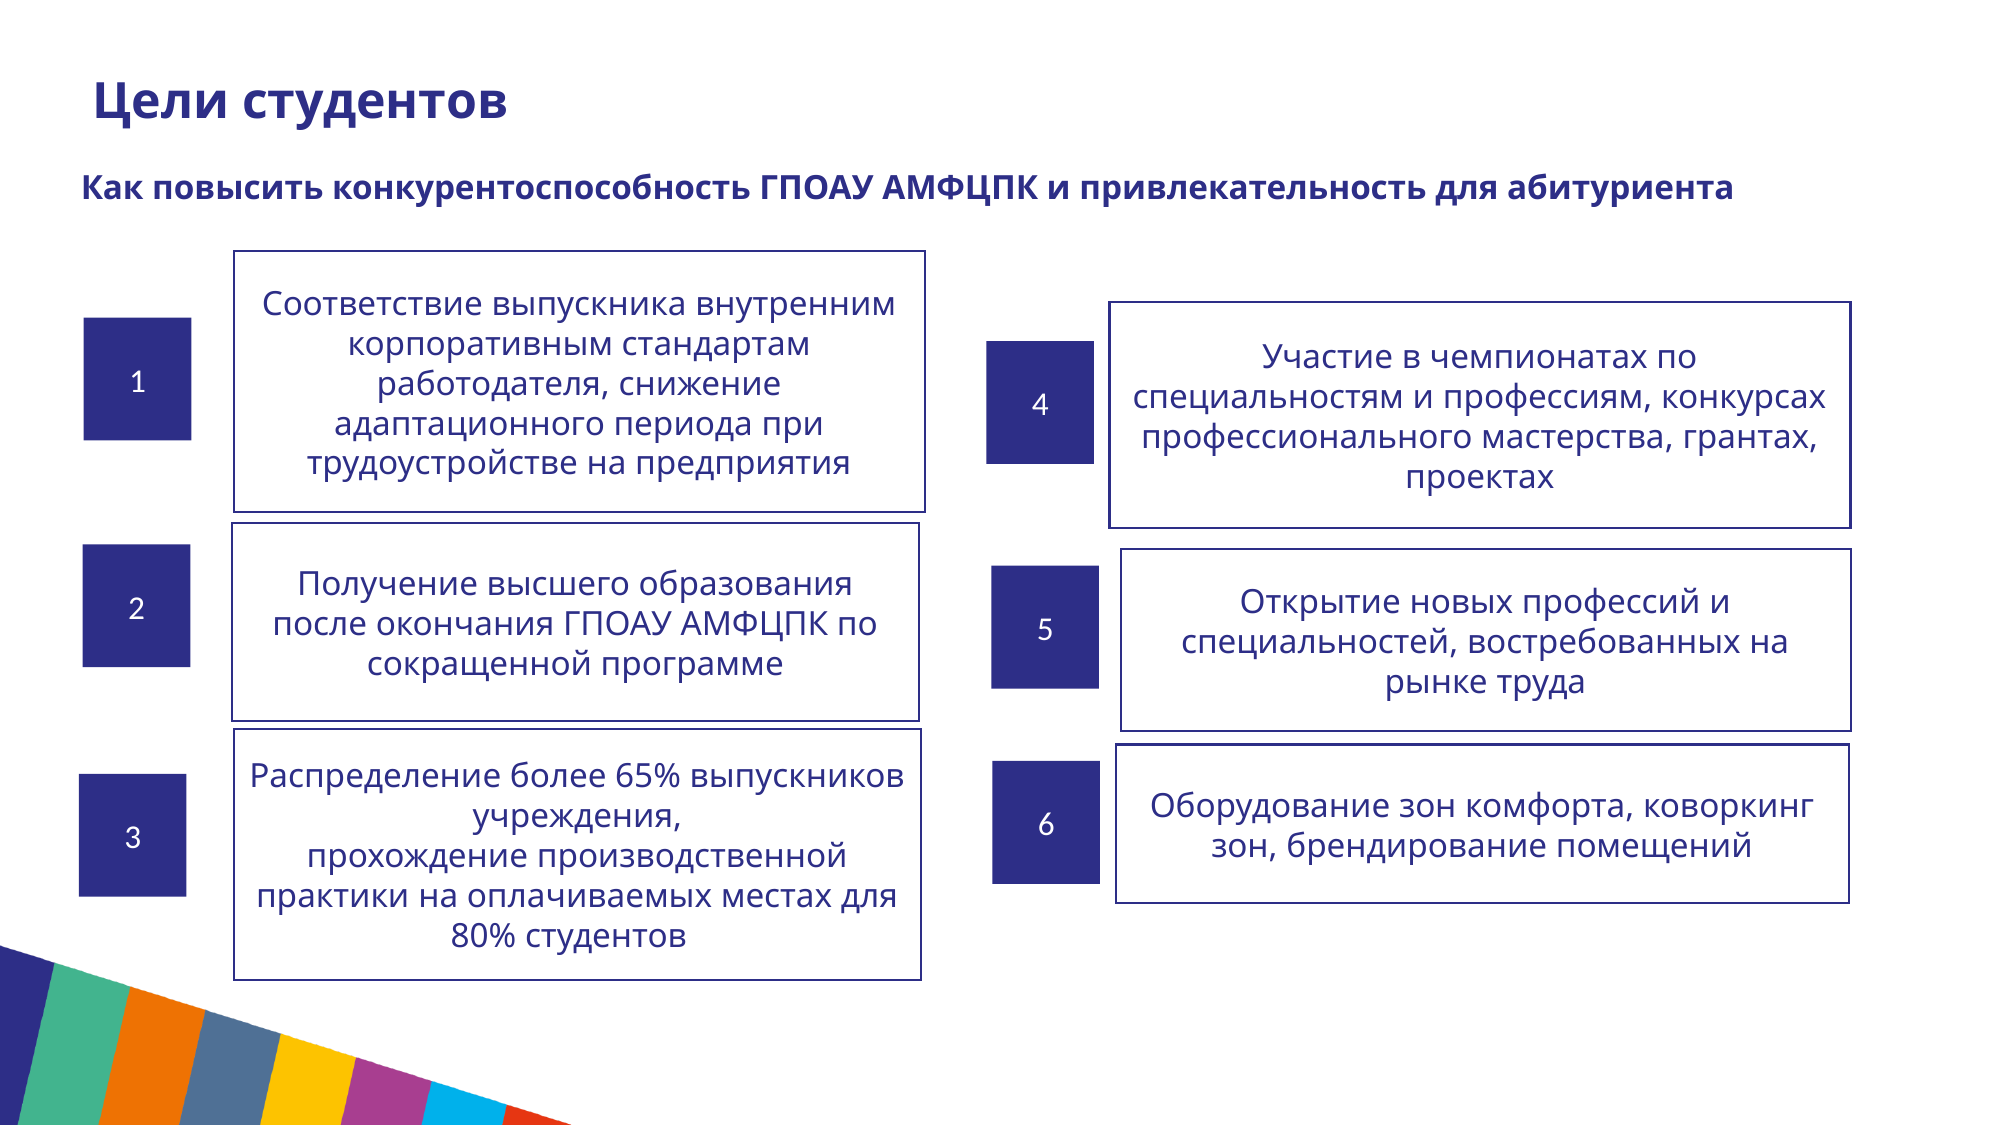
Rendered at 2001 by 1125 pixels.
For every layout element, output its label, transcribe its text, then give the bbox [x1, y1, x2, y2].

text_box 1 [83, 317, 192, 442]
text_box Соответствие выпускника внутренним корпоративным стандартам работодателя, снижение адаптационного периода при трудоустройстве на предприятия [233, 250, 926, 513]
text_box Как повысить конкурентоспособность ГПОАУ АМФЦПК и привлекательность для абитуриента [66, 153, 1865, 214]
text_box 2 [82, 543, 191, 668]
text_box Открытие новых профессий и специальностей, востребованных на рынке труда [1120, 548, 1852, 732]
text_box 3 [78, 773, 187, 898]
text_box Оборудование зон комфорта, коворкинг зон, брендирование помещений [1115, 743, 1850, 904]
text_box Цели студентов [77, 61, 910, 136]
picture [0, 945, 572, 1125]
text_box Распределение более 65% выпускников учреждения, прохождение производственной практики на оплачиваемых местах для 80% студентов [233, 728, 922, 981]
text_box 4 [985, 340, 1095, 465]
text_box 5 [990, 565, 1100, 690]
text_box Получение высшего образования после окончания ГПОАУ АМФЦПК по сокращенной программе [231, 522, 920, 722]
text_box 6 [991, 760, 1101, 885]
text_box Участие в чемпионатах по специальностям и профессиям, конкурсах профессионального мастерства, грантах, проектах [1108, 301, 1852, 529]
